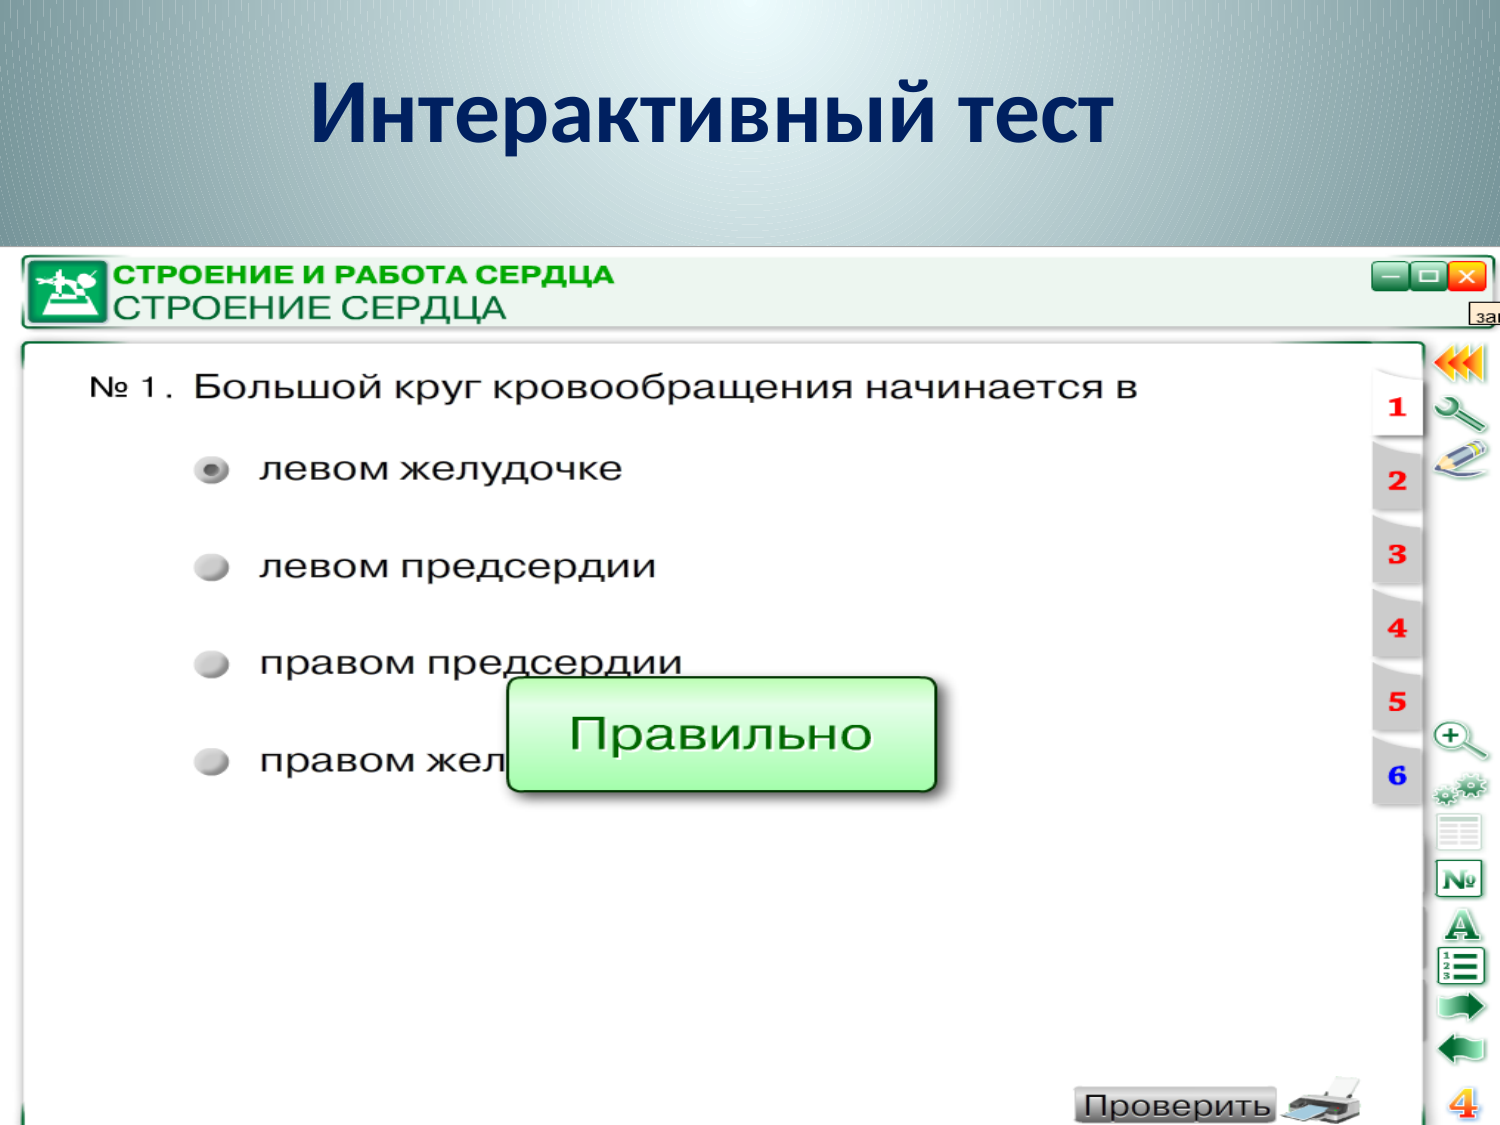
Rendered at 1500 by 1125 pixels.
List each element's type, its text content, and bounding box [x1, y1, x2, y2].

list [0, 245, 1500, 1125]
title Интерактивный тест [0, 0, 1425, 211]
